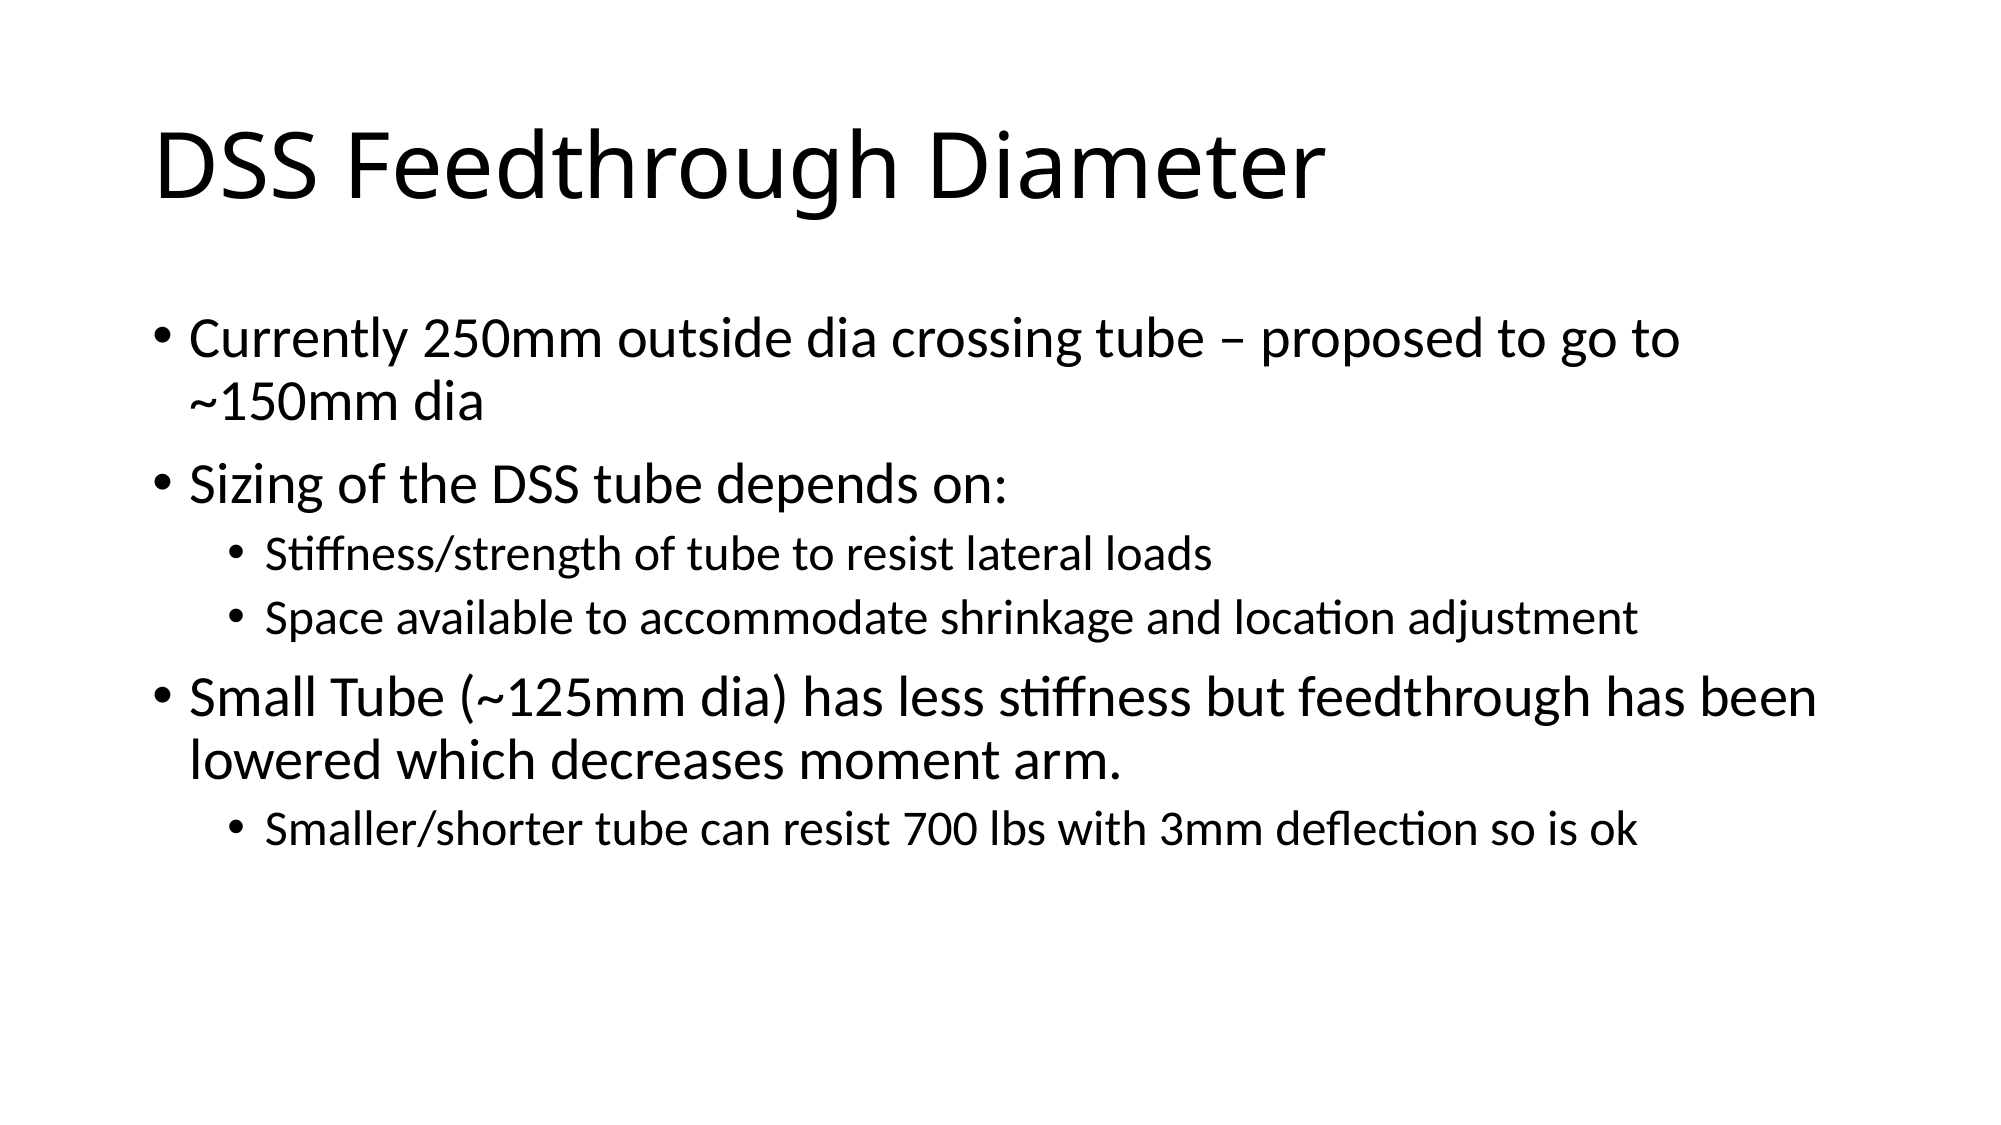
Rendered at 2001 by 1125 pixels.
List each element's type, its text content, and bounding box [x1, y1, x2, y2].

list Currently 250mm outside dia crossing tube – proposed to go to ~150mm dia Sizing of the DSS tube depends on: Stiffness/strength of tube to resist lateral loads Space available to accommodate shrinkage and location adjustment Small Tube (~125mm dia) has less stiffness but feedthrough has been lowered which decreases moment arm. Smaller/shorter tube can resist 700 lbs with 3mm deflection so is ok [137, 299, 1863, 1014]
title DSS Feedthrough Diameter [137, 59, 1863, 278]
